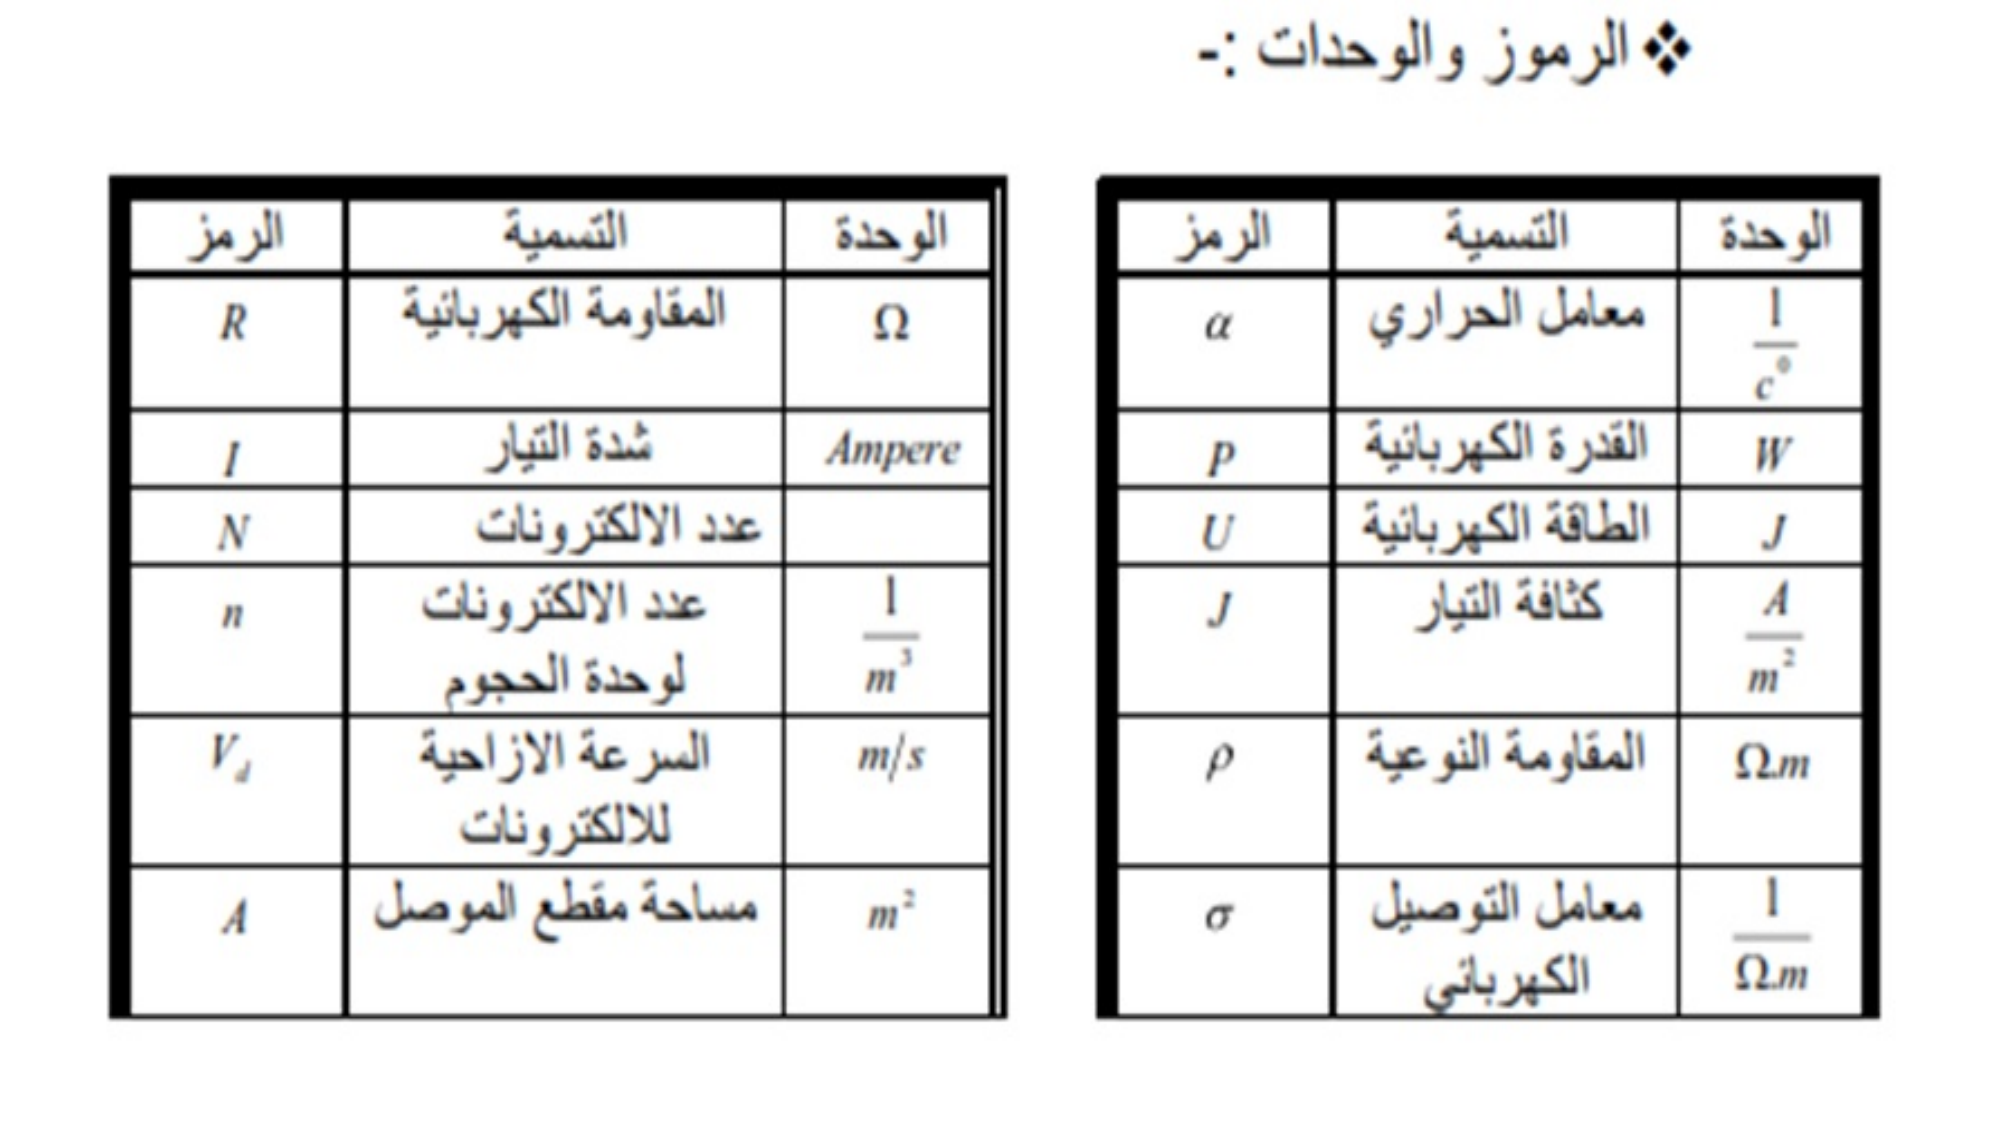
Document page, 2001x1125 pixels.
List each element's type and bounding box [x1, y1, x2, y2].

picture [72, 0, 1925, 1057]
